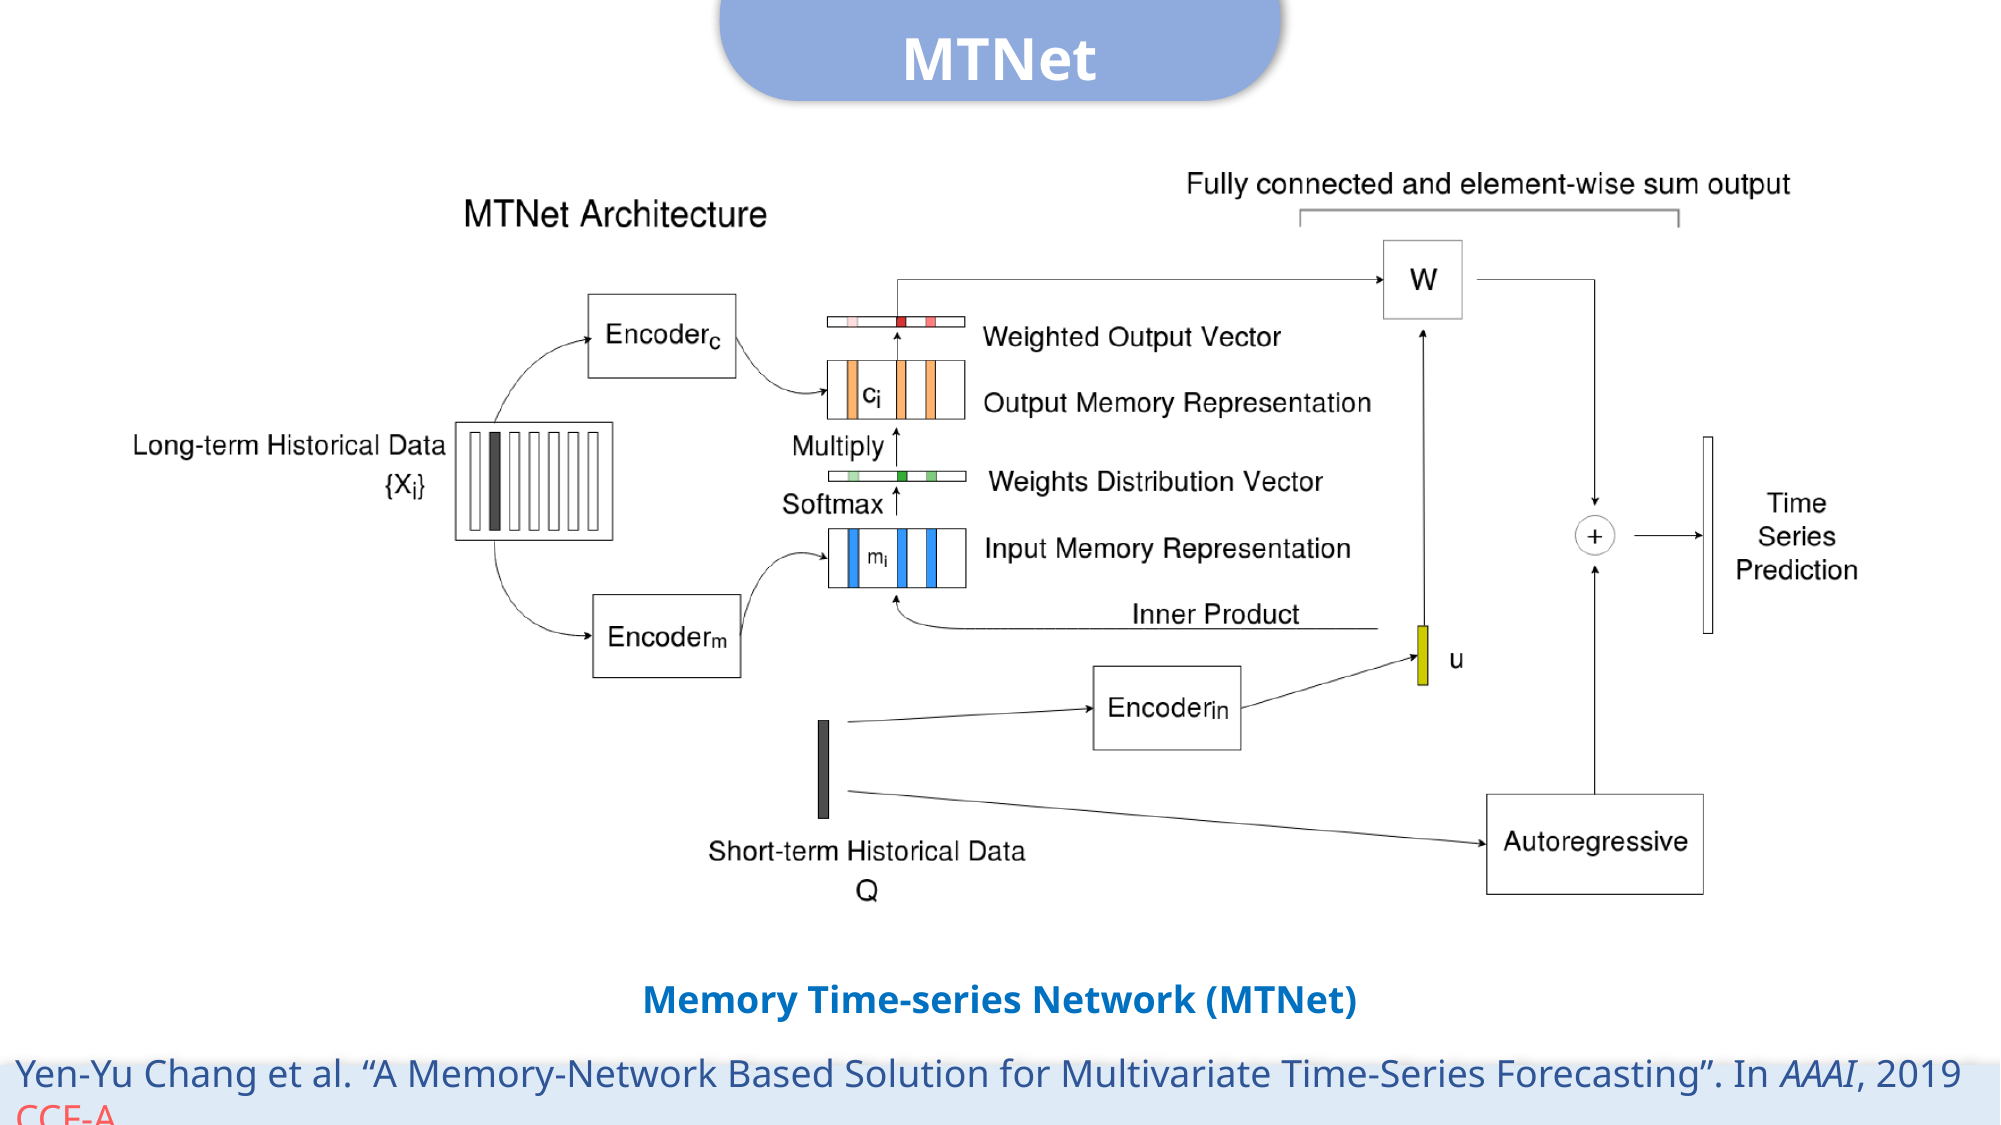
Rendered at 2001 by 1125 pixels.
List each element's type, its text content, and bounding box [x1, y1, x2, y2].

picture [128, 154, 1872, 934]
text_box Memory Time-series Network (MTNet) [627, 968, 1373, 1029]
slide_number 23 [1896, 1065, 1973, 1125]
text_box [719, 0, 1281, 101]
text_box Yen-Yu Chang et al. “A Memory-Network Based Solution for Multivariate Time-Series Forecasting”. In AAAI, 2019 CCF-A [0, 1064, 2000, 1125]
